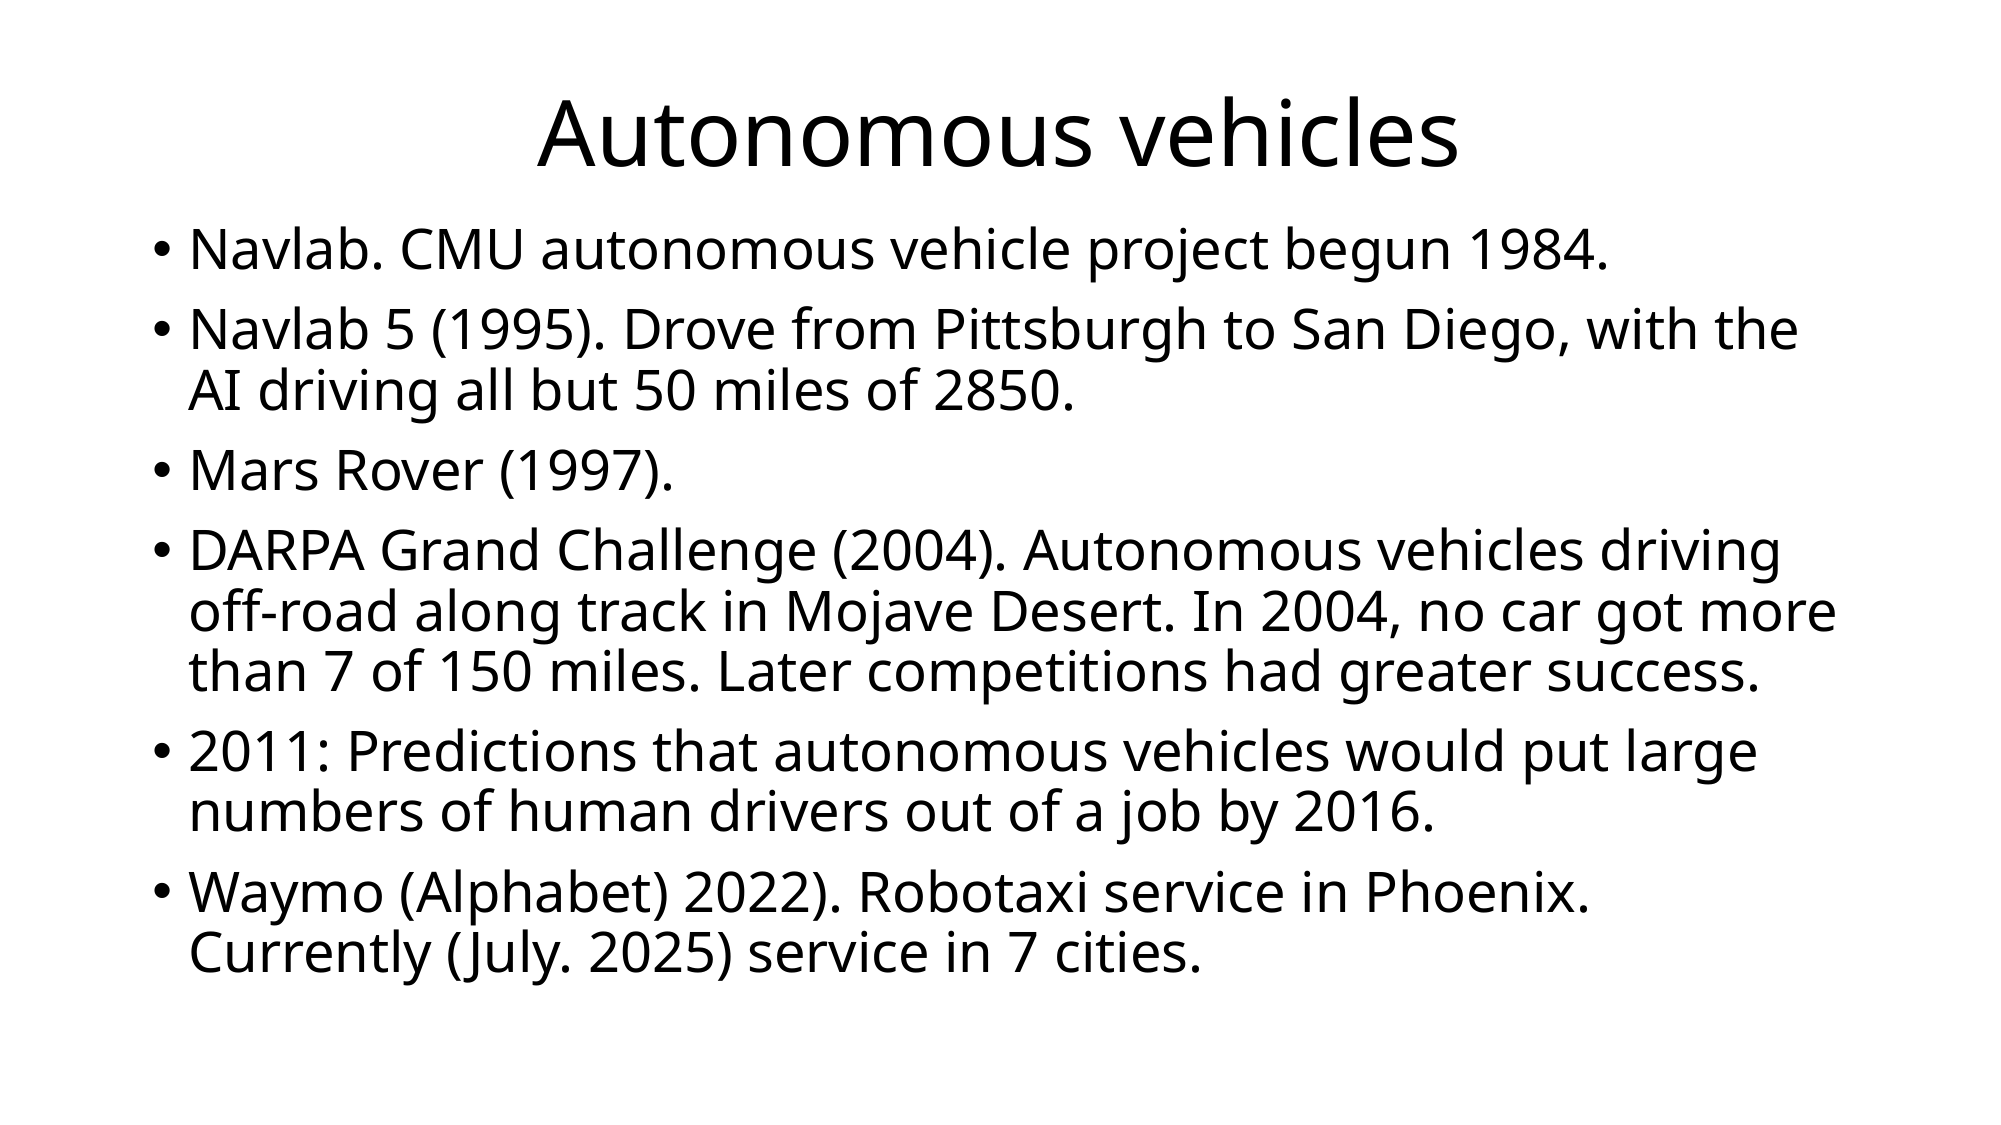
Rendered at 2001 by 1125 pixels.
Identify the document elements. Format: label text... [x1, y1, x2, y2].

list Navlab. CMU autonomous vehicle project begun 1984. Navlab 5 (1995). Drove from Pittsburgh to San Diego, with the AI driving all but 50 miles of 2850. Mars Rover (1997). DARPA Grand Challenge (2004). Autonomous vehicles driving off-road along track in Mojave Desert. In 2004, no car got more than 7 of 150 miles. Later competitions had greater success. 2011: Predictions that autonomous vehicles would put large numbers of human drivers out of a job by 2016. Waymo (Alphabet) 2022). Robotaxi service in Phoenix. Currently (July. 2025) service in 7 cities. [137, 213, 1863, 1014]
title Autonomous vehicles [137, 59, 1863, 213]
